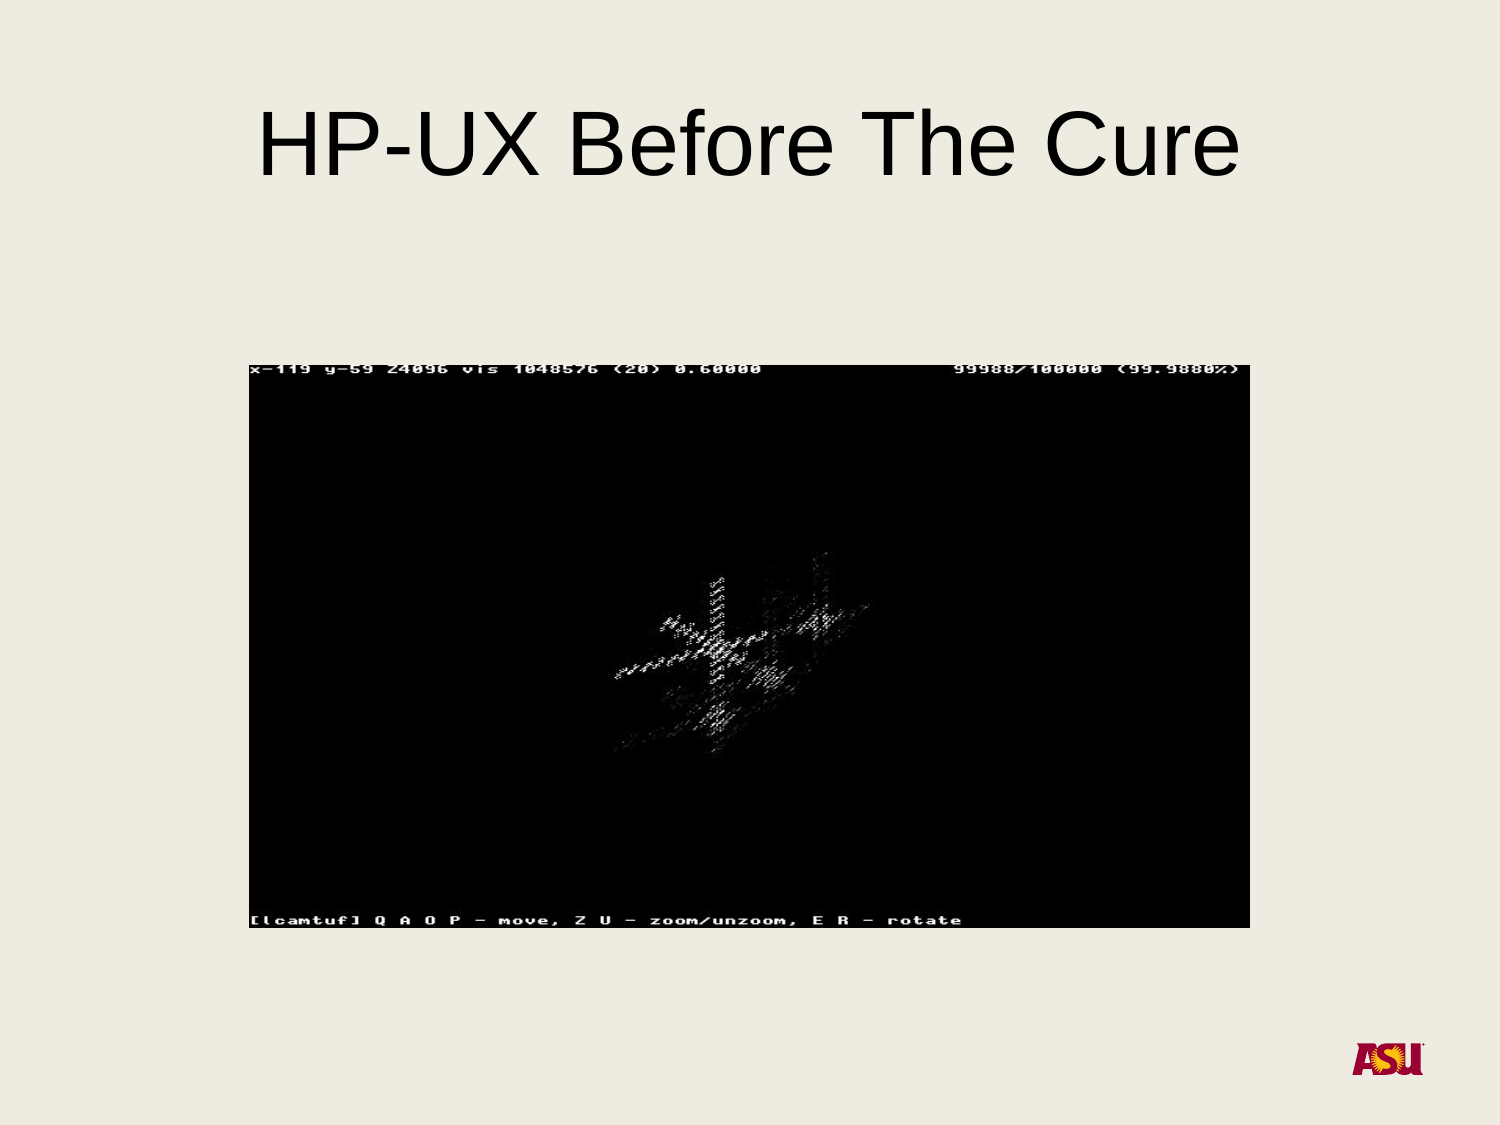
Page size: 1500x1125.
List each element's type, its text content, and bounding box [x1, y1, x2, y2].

picture [249, 365, 1251, 929]
title HP-UX Before The Cure [75, 45, 1425, 233]
